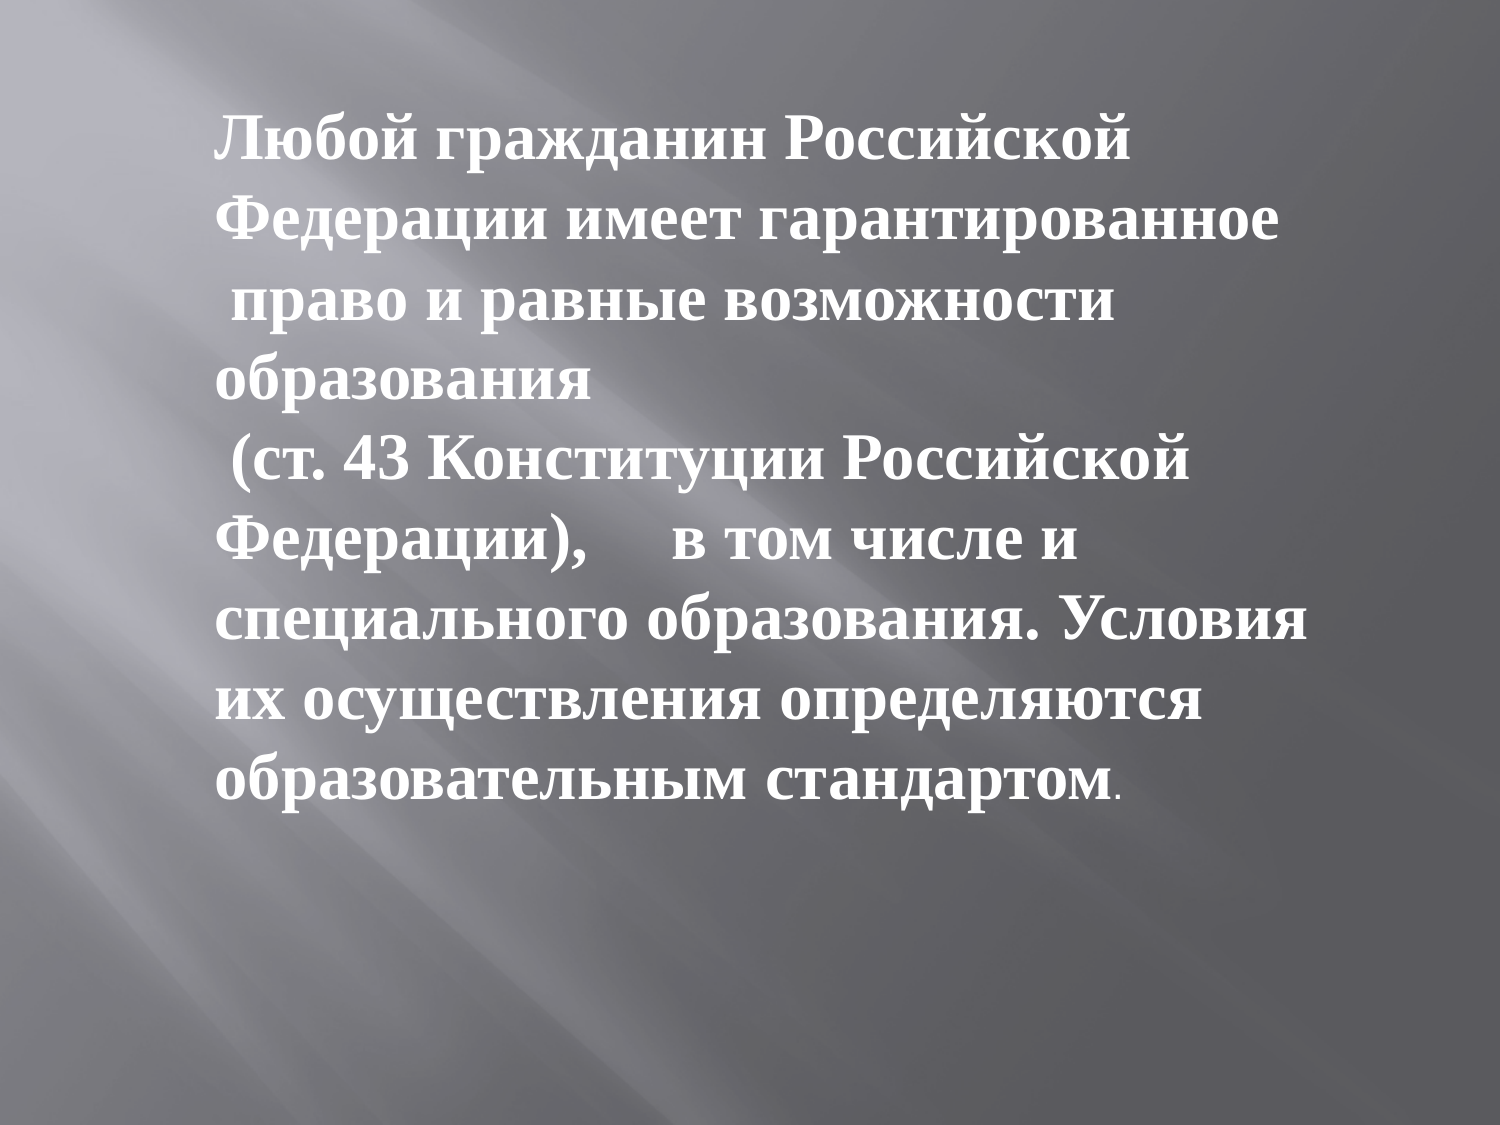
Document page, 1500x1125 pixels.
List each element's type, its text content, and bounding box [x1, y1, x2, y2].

text_box Любой гражданин Российской Федерации имеет гарантированное право и равные возможности образования (ст. 43 Конституции Российской Федерации), в том числе и специального образования. Условия их осуществления определяются образовательным стандартом. [199, 85, 1371, 821]
